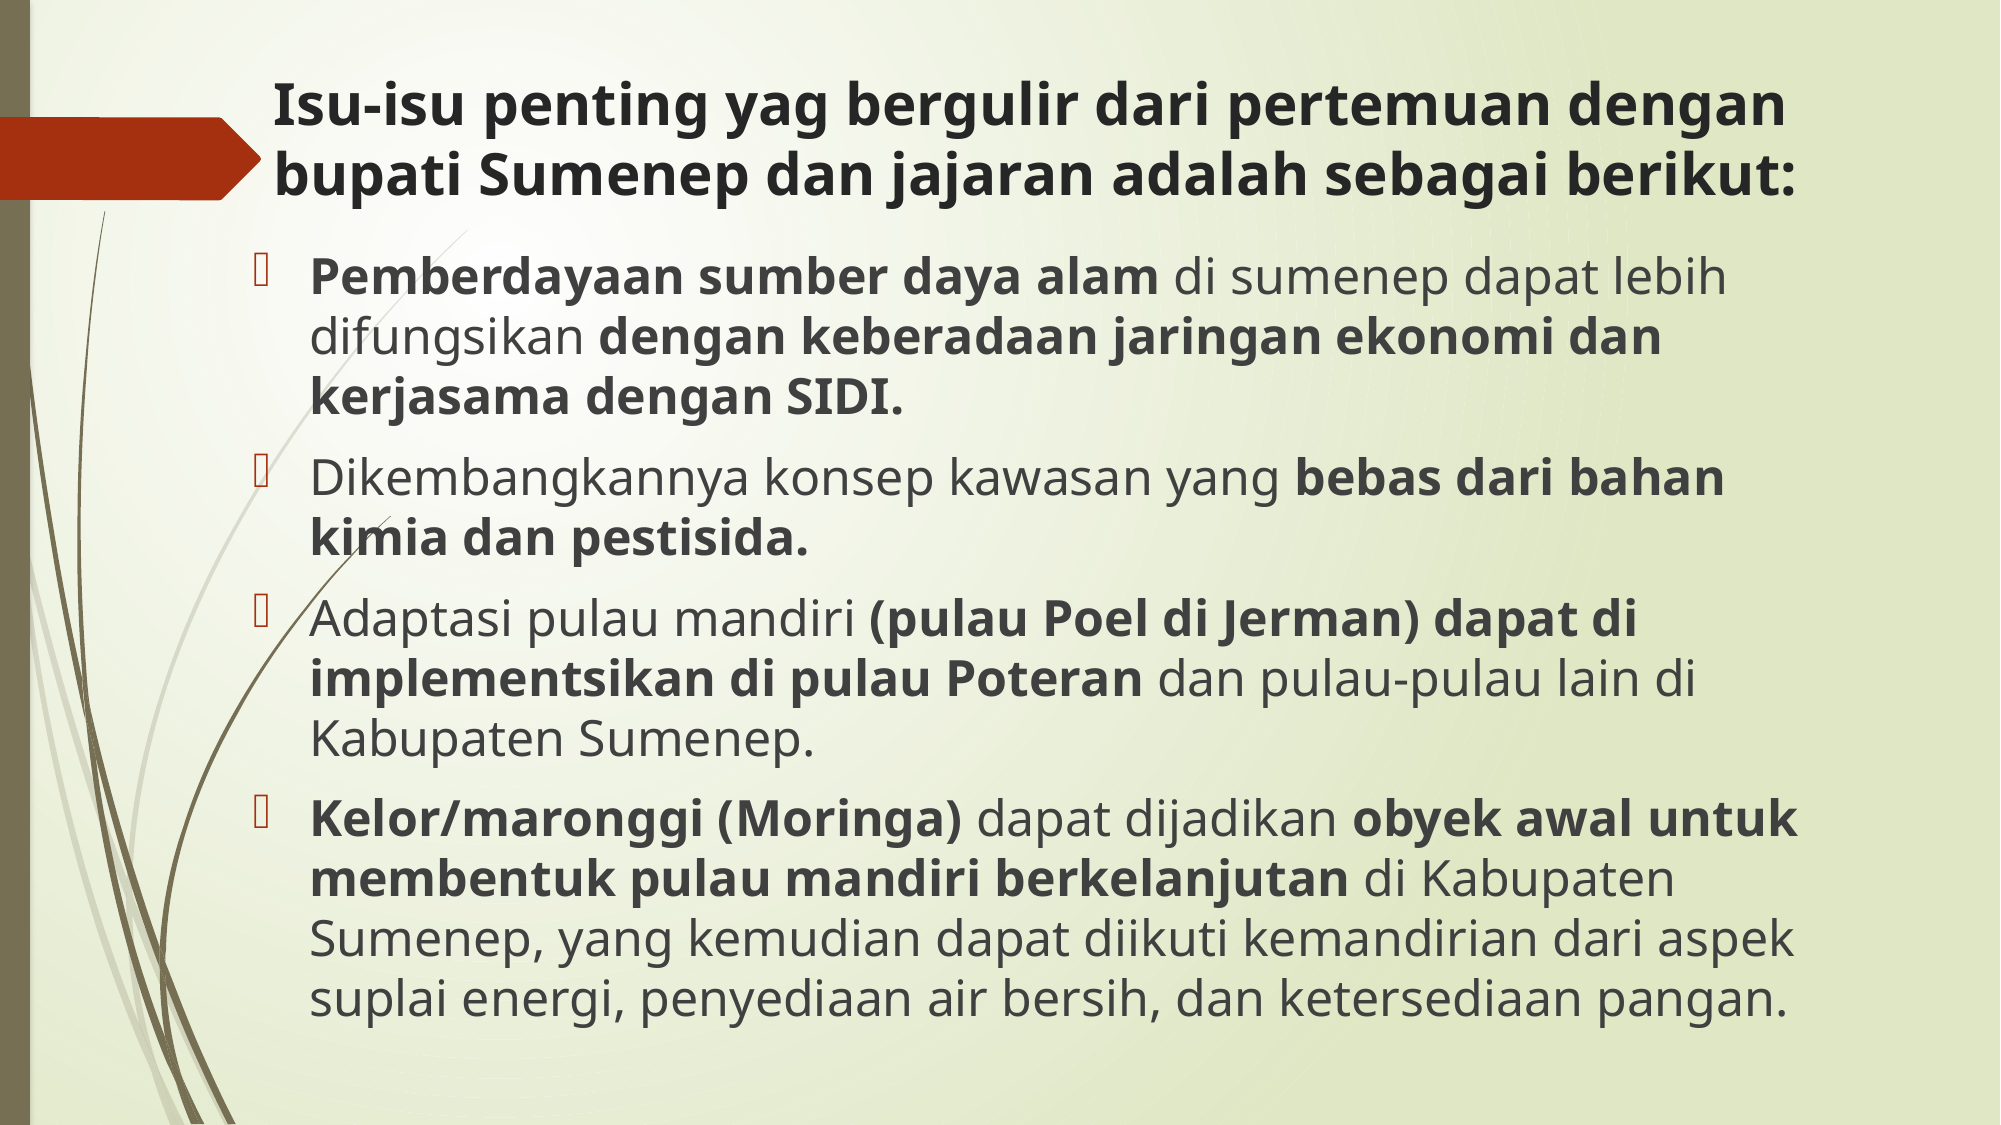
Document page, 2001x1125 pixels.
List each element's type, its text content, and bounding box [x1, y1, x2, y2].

title Isu-isu penting yag bergulir dari pertemuan dengan bupati Sumenep dan jajaran adalah sebagai berikut: [258, 59, 1930, 237]
list Pemberdayaan sumber daya alam di sumenep dapat lebih difungsikan dengan keberadaan jaringan ekonomi dan kerjasama dengan SIDI. Dikembangkannya konsep kawasan yang bebas dari bahan kimia dan pestisida. Adaptasi pulau mandiri (pulau Poel di Jerman) dapat di implementsikan di pulau Poteran dan pulau-pulau lain di Kabupaten Sumenep. Kelor/maronggi (Moringa) dapat dijadikan obyek awal untuk membentuk pulau mandiri berkelanjutan di Kabupaten Sumenep, yang kemudian dapat diikuti kemandirian dari aspek suplai energi, penyediaan air bersih, dan ketersediaan pangan. [237, 236, 1863, 999]
